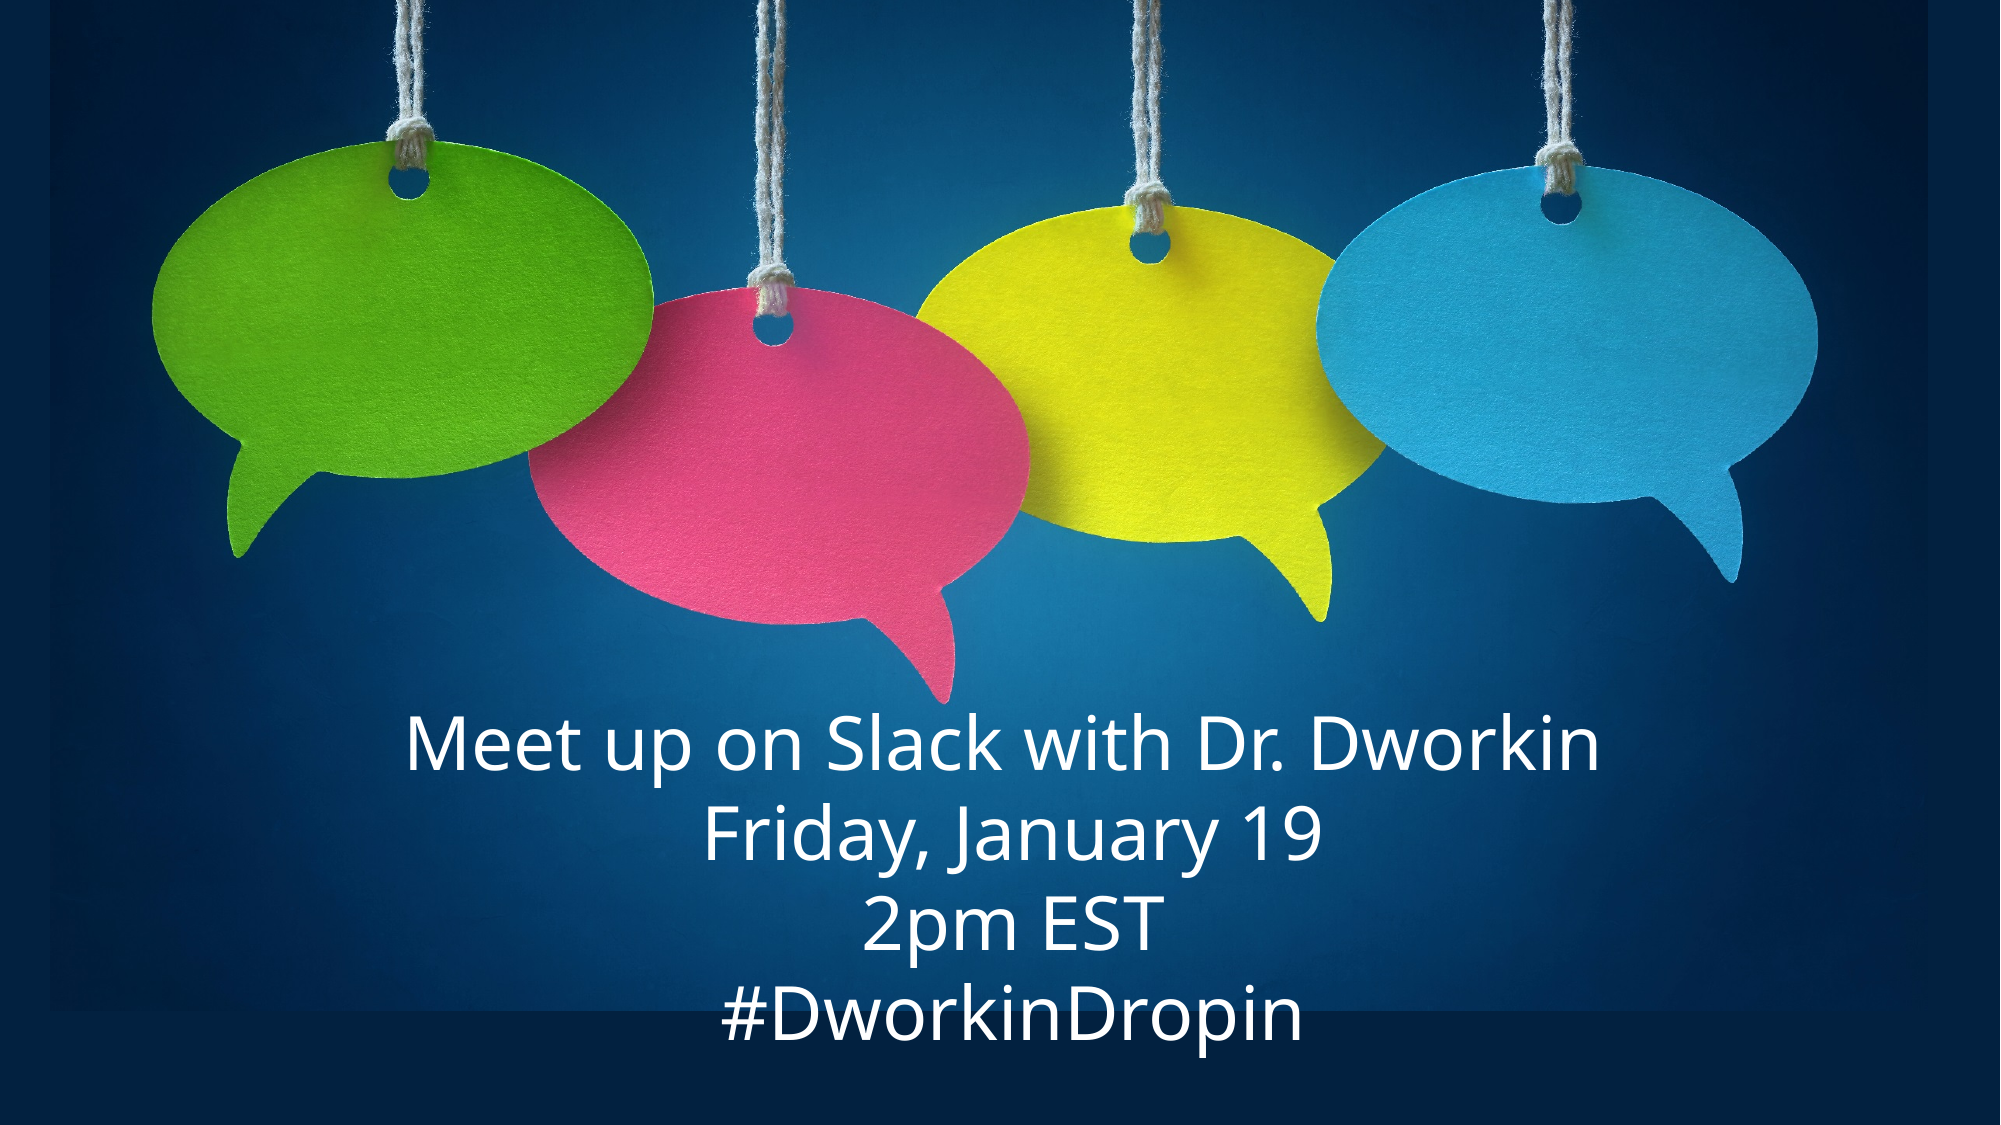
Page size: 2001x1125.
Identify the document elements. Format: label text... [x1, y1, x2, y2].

picture [50, 0, 1928, 1011]
text_box Meet up on Slack with Dr. Dworkin Friday, January 19 2pm EST #DworkinDropin [290, 1018, 1736, 1064]
